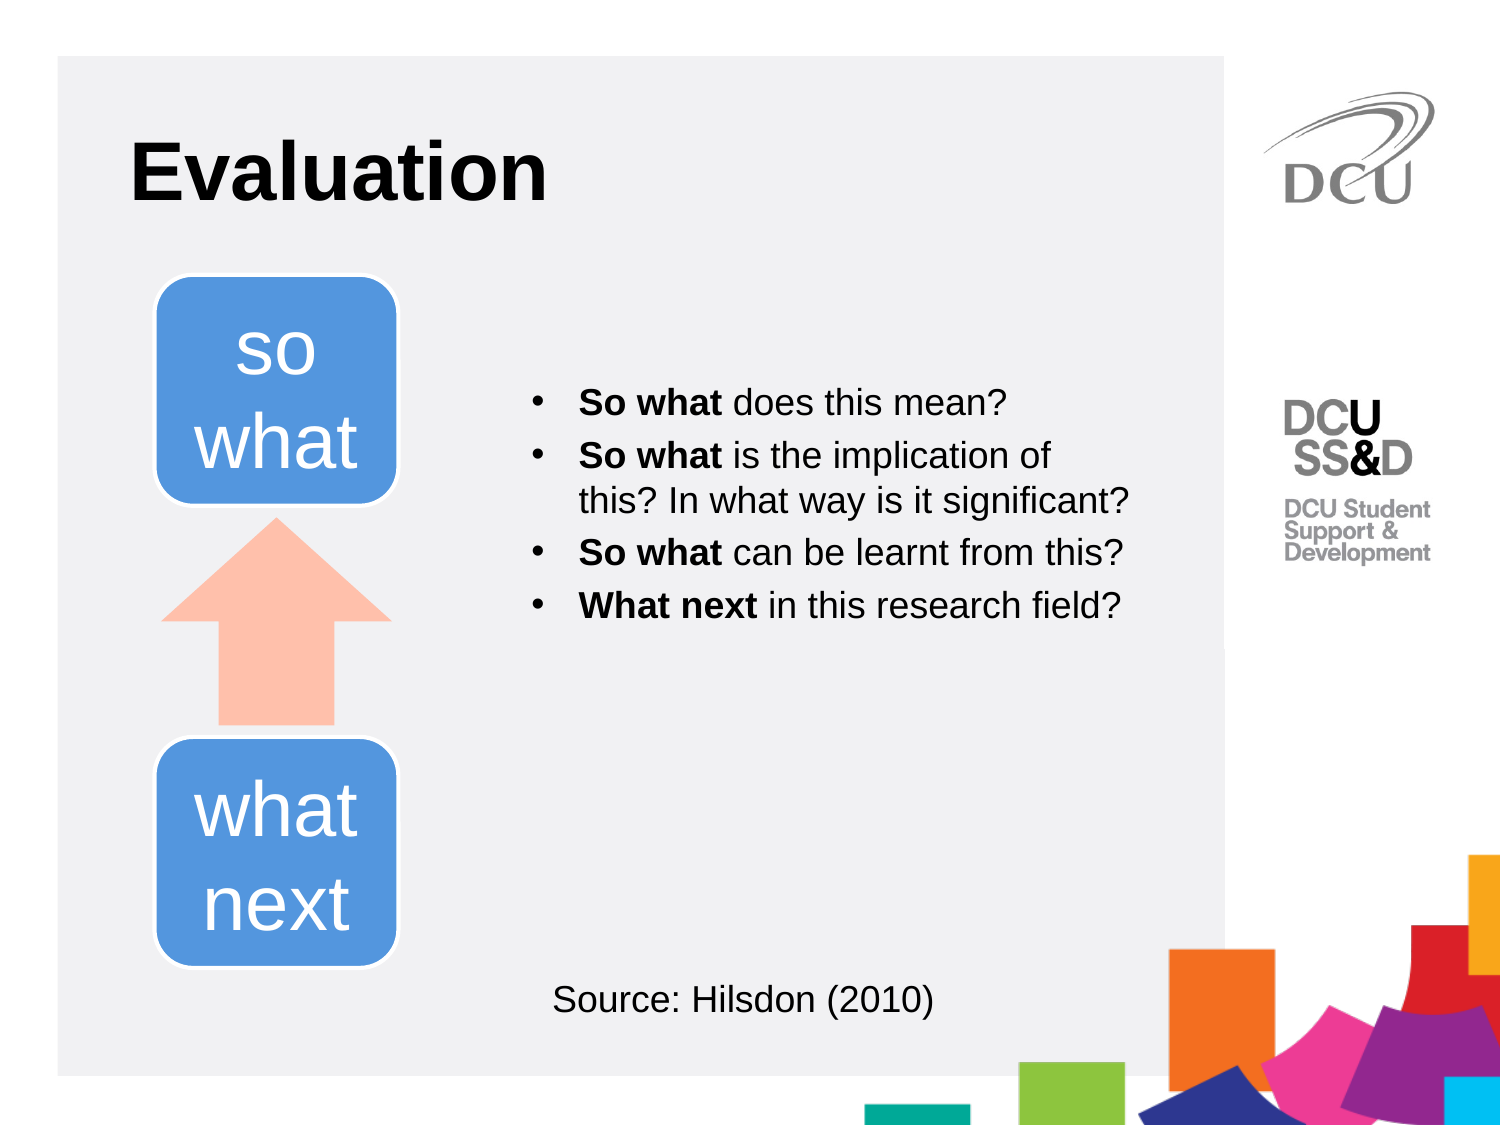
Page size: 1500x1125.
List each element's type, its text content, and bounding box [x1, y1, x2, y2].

list Evaluation [114, 109, 1171, 238]
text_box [154, 274, 399, 969]
picture [57, 0, 1500, 1125]
list So what does this mean? So what is the implication of this? In what way is it significant? So what can be learnt from this? What next in this research field? [516, 370, 1156, 748]
text_box Source: Hilsdon (2010) [537, 967, 974, 1028]
